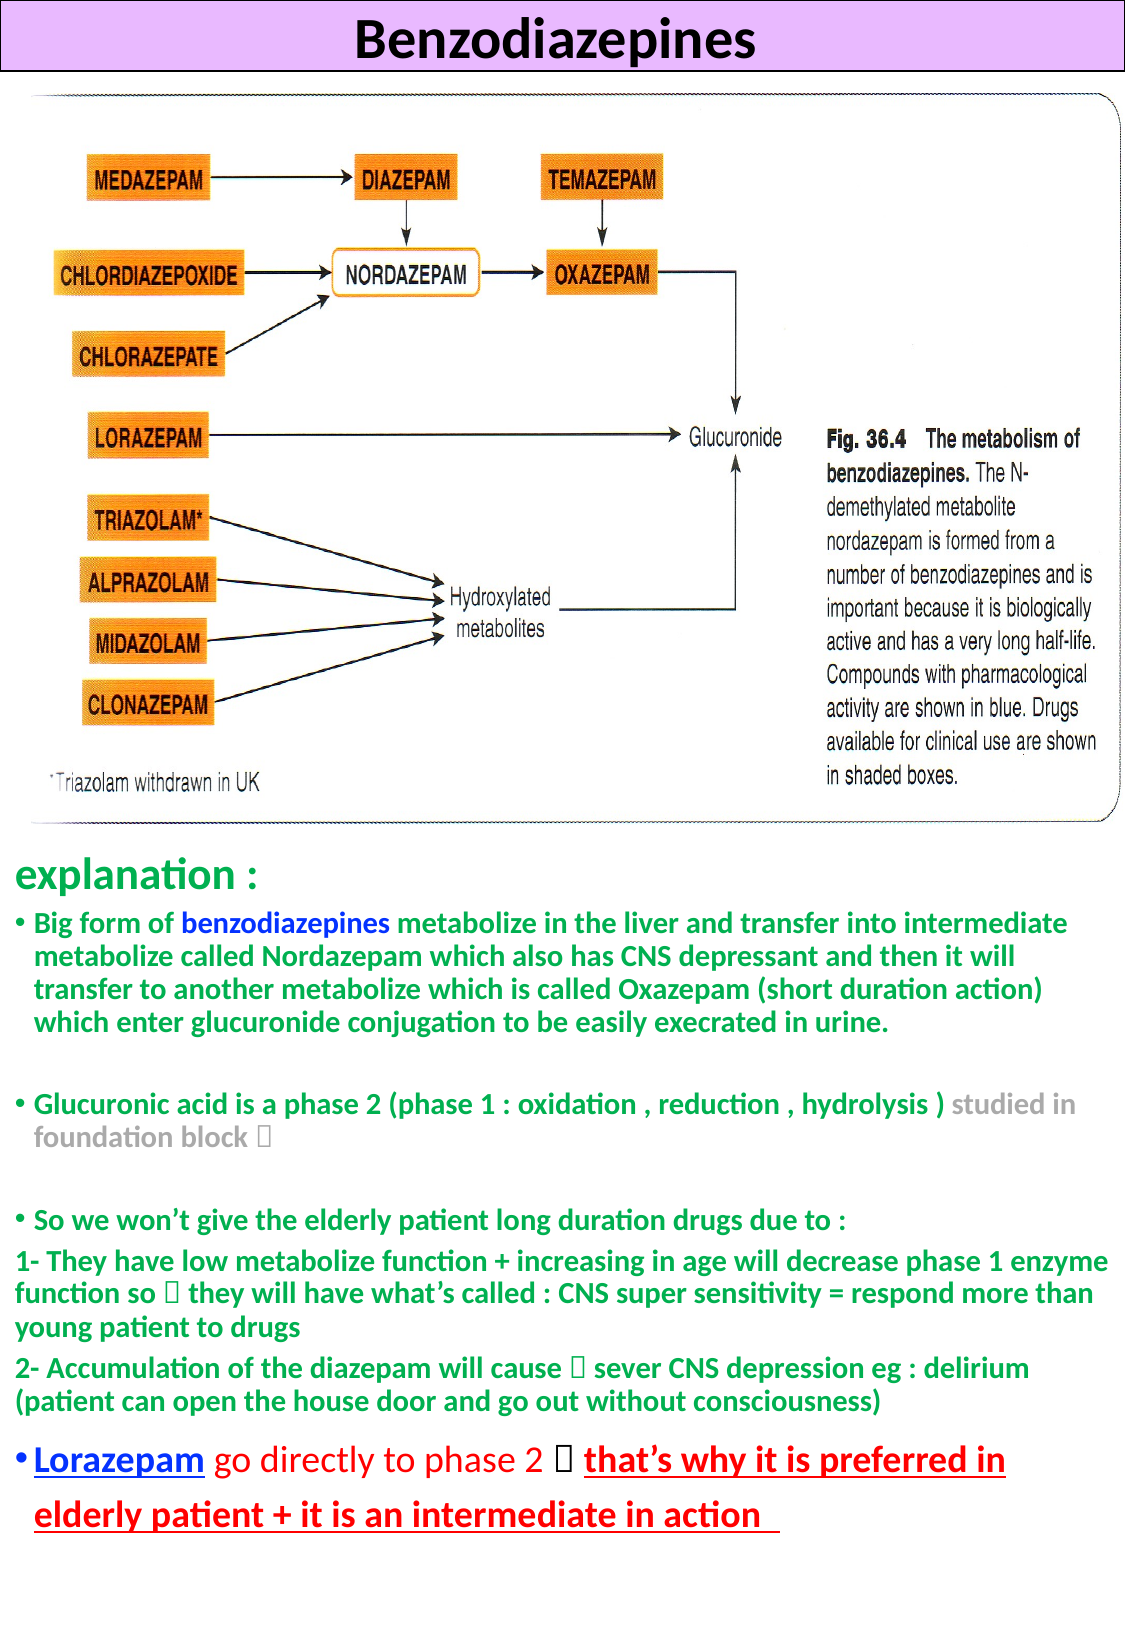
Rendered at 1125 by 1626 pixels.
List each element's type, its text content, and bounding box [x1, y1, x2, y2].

text_box explanation : Big form of benzodiazepines metabolize in the liver and transfer into intermediate metabolize called Nordazepam which also has CNS depressant and then it will transfer to another metabolize which is called Oxazepam (short duration action) which enter glucuronide conjugation to be easily execrated in urine. Glucuronic acid is a phase 2 (phase 1 : oxidation , reduction , hydrolysis ) studied in foundation block  So we won’t give the elderly patient long duration drugs due to : 1- They have low metabolize function + increasing in age will decrease phase 1 enzyme function so  they will have what’s called : CNS super sensitivity = respond more than young patient to drugs 2- Accumulation of the diazepam will cause  sever CNS depression eg : delirium (patient can open the house door and go out without consciousness) Lorazepam go directly to phase 2  that’s why it is preferred in elderly patient + it is an intermediate in action [0, 842, 1125, 1557]
picture [31, 93, 1125, 830]
text_box Benzodiazepines [0, 0, 1125, 72]
